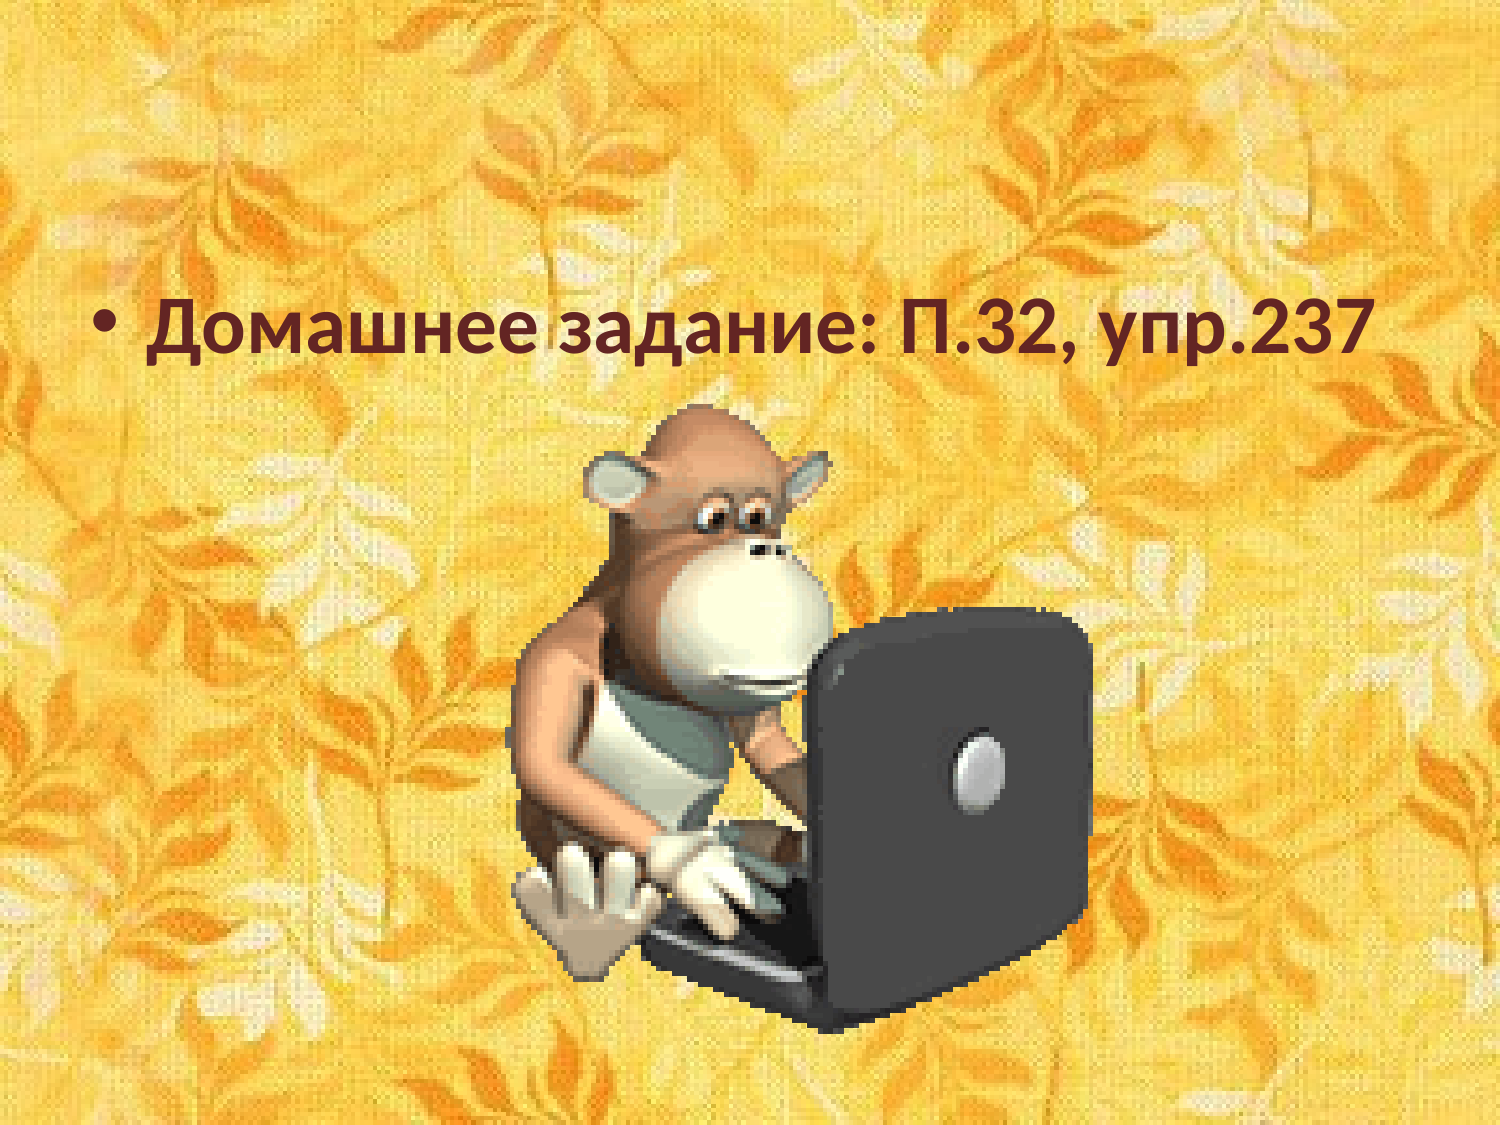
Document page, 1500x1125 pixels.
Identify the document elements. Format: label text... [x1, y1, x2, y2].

list Домашнее задание: П.32, упр.237 [75, 262, 1425, 1005]
picture [0, 0, 1500, 1125]
